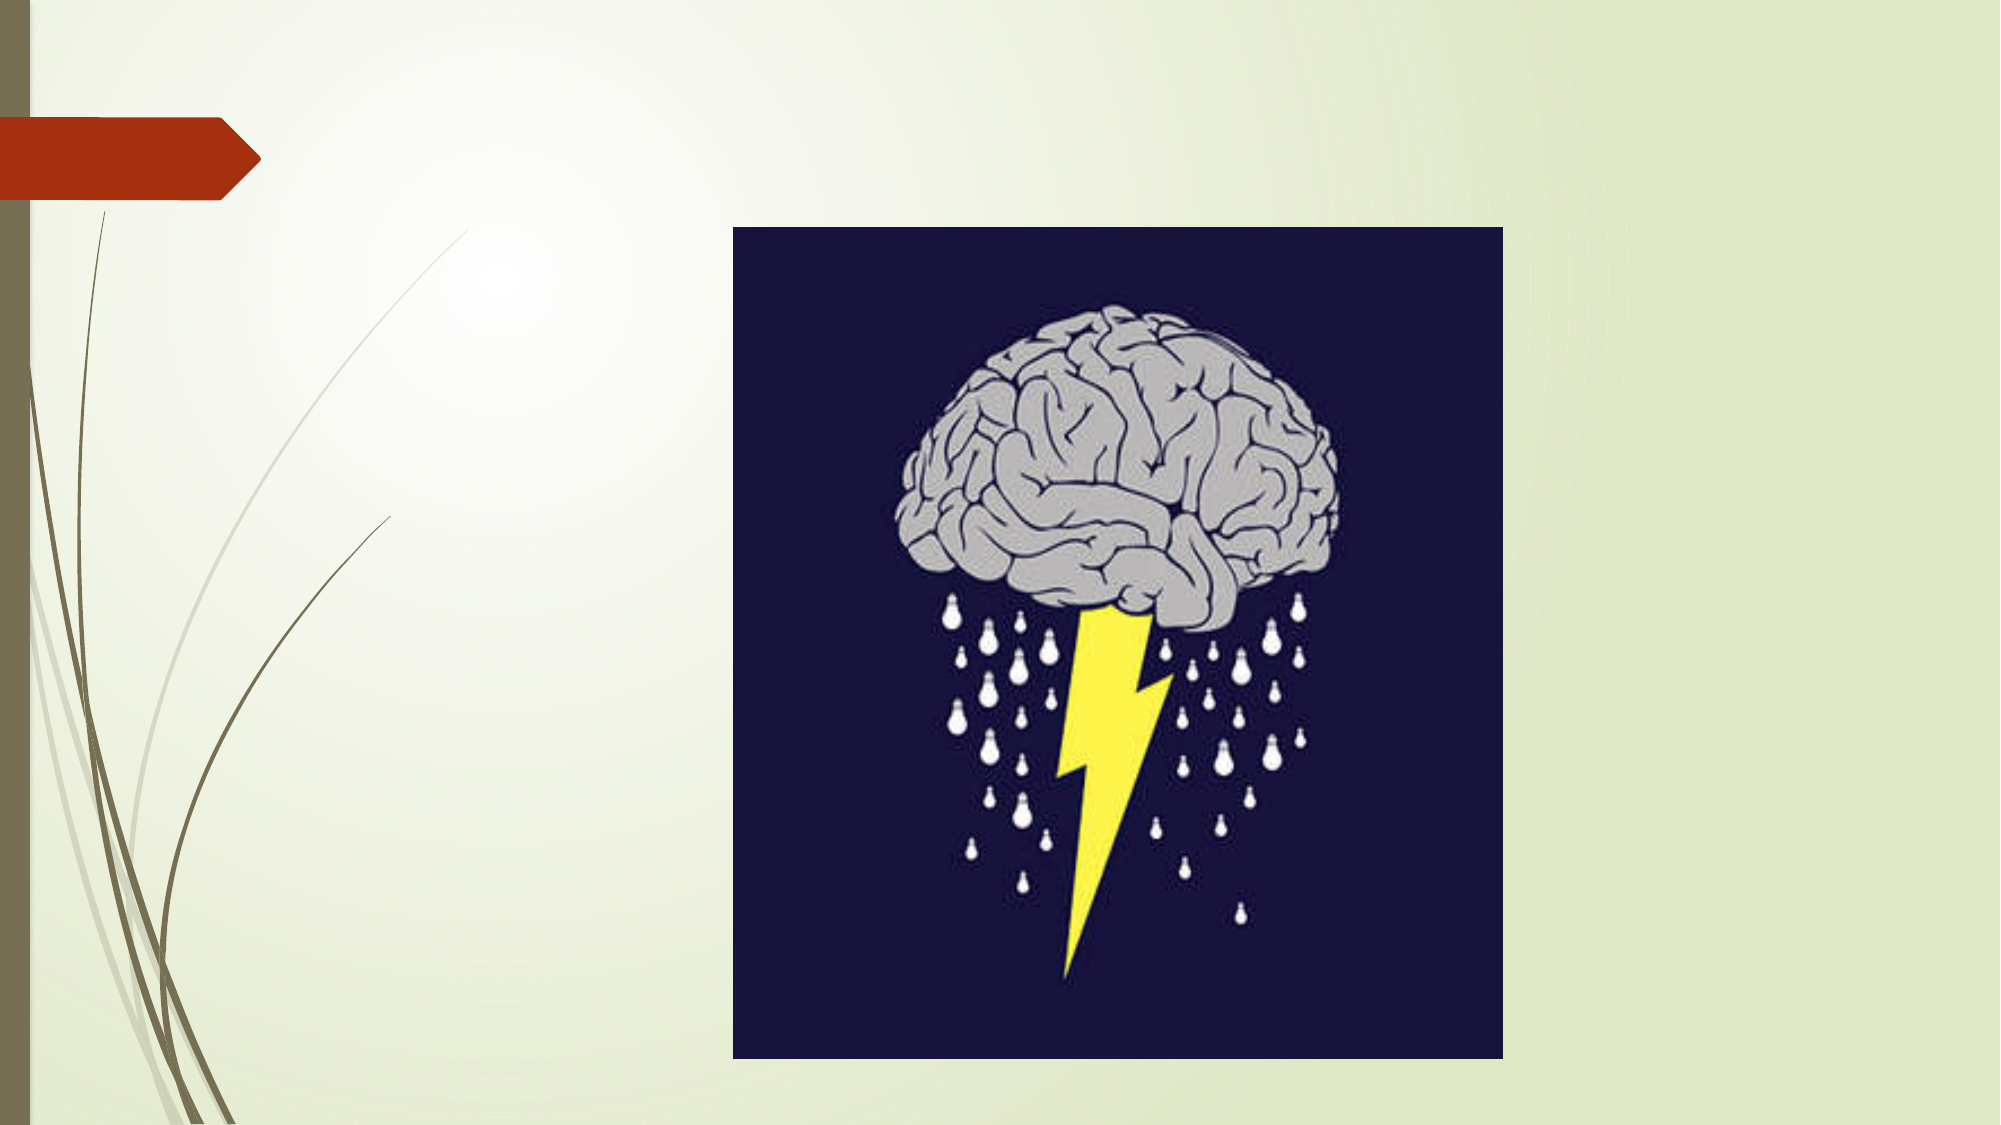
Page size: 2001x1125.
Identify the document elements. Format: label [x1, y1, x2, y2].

picture [733, 226, 1504, 1060]
